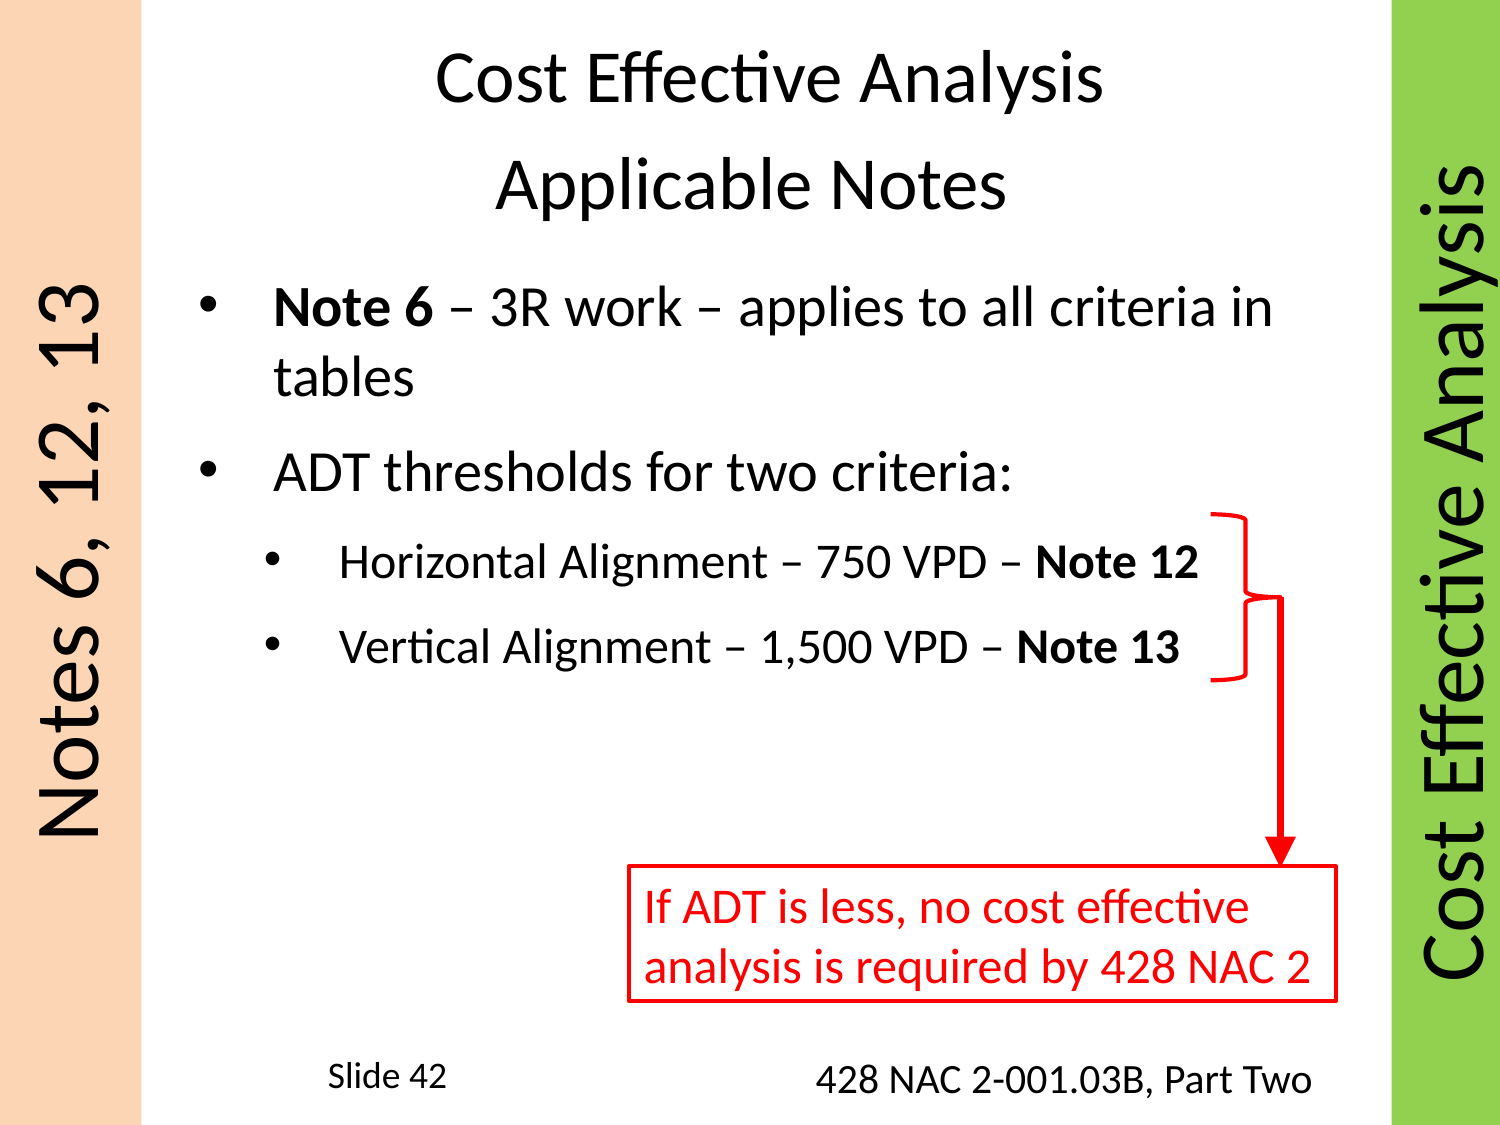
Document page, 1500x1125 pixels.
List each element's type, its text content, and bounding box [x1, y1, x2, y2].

text_box Cost Effective Analysis [1391, 0, 1500, 1125]
list Note 6 – 3R work – applies to all criteria in tables ADT thresholds for two criteria: Horizontal Alignment – 750 VPD – Note 12 Vertical Alignment – 1,500 VPD – Note 13 [142, 260, 1391, 770]
text_box If ADT is less, no cost effective analysis is required by 428 NAC 2 [628, 866, 1336, 1002]
title Cost Effective Analysis Applicable Notes [150, 31, 1391, 225]
text_box Slide 42 [313, 1044, 506, 1125]
text_box [1210, 513, 1281, 682]
text_box Notes 6, 12, 13 [0, 0, 142, 1125]
text_box 428 NAC 2-001.03B, Part Two [800, 1044, 1391, 1109]
